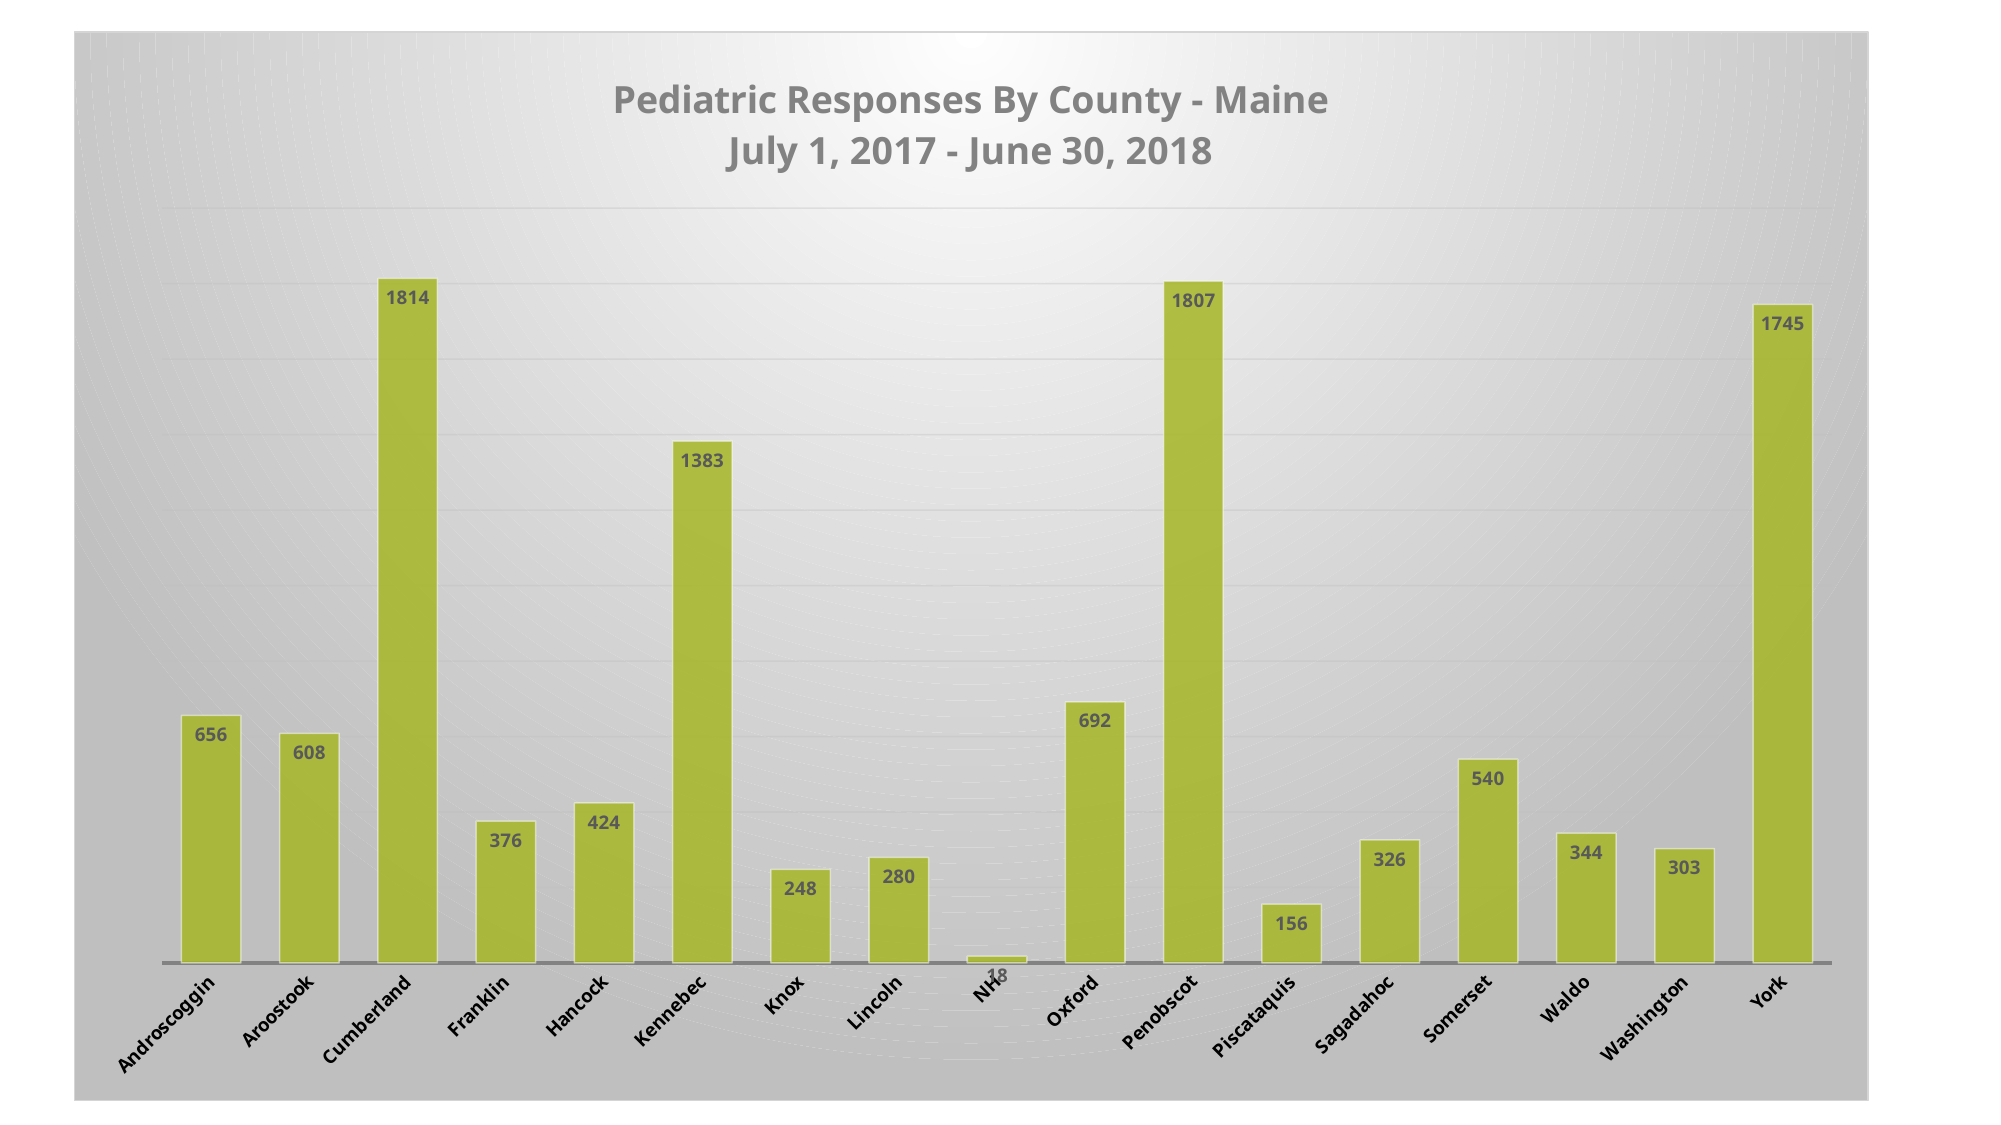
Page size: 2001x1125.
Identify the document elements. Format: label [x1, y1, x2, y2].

chart [73, 31, 1869, 1102]
